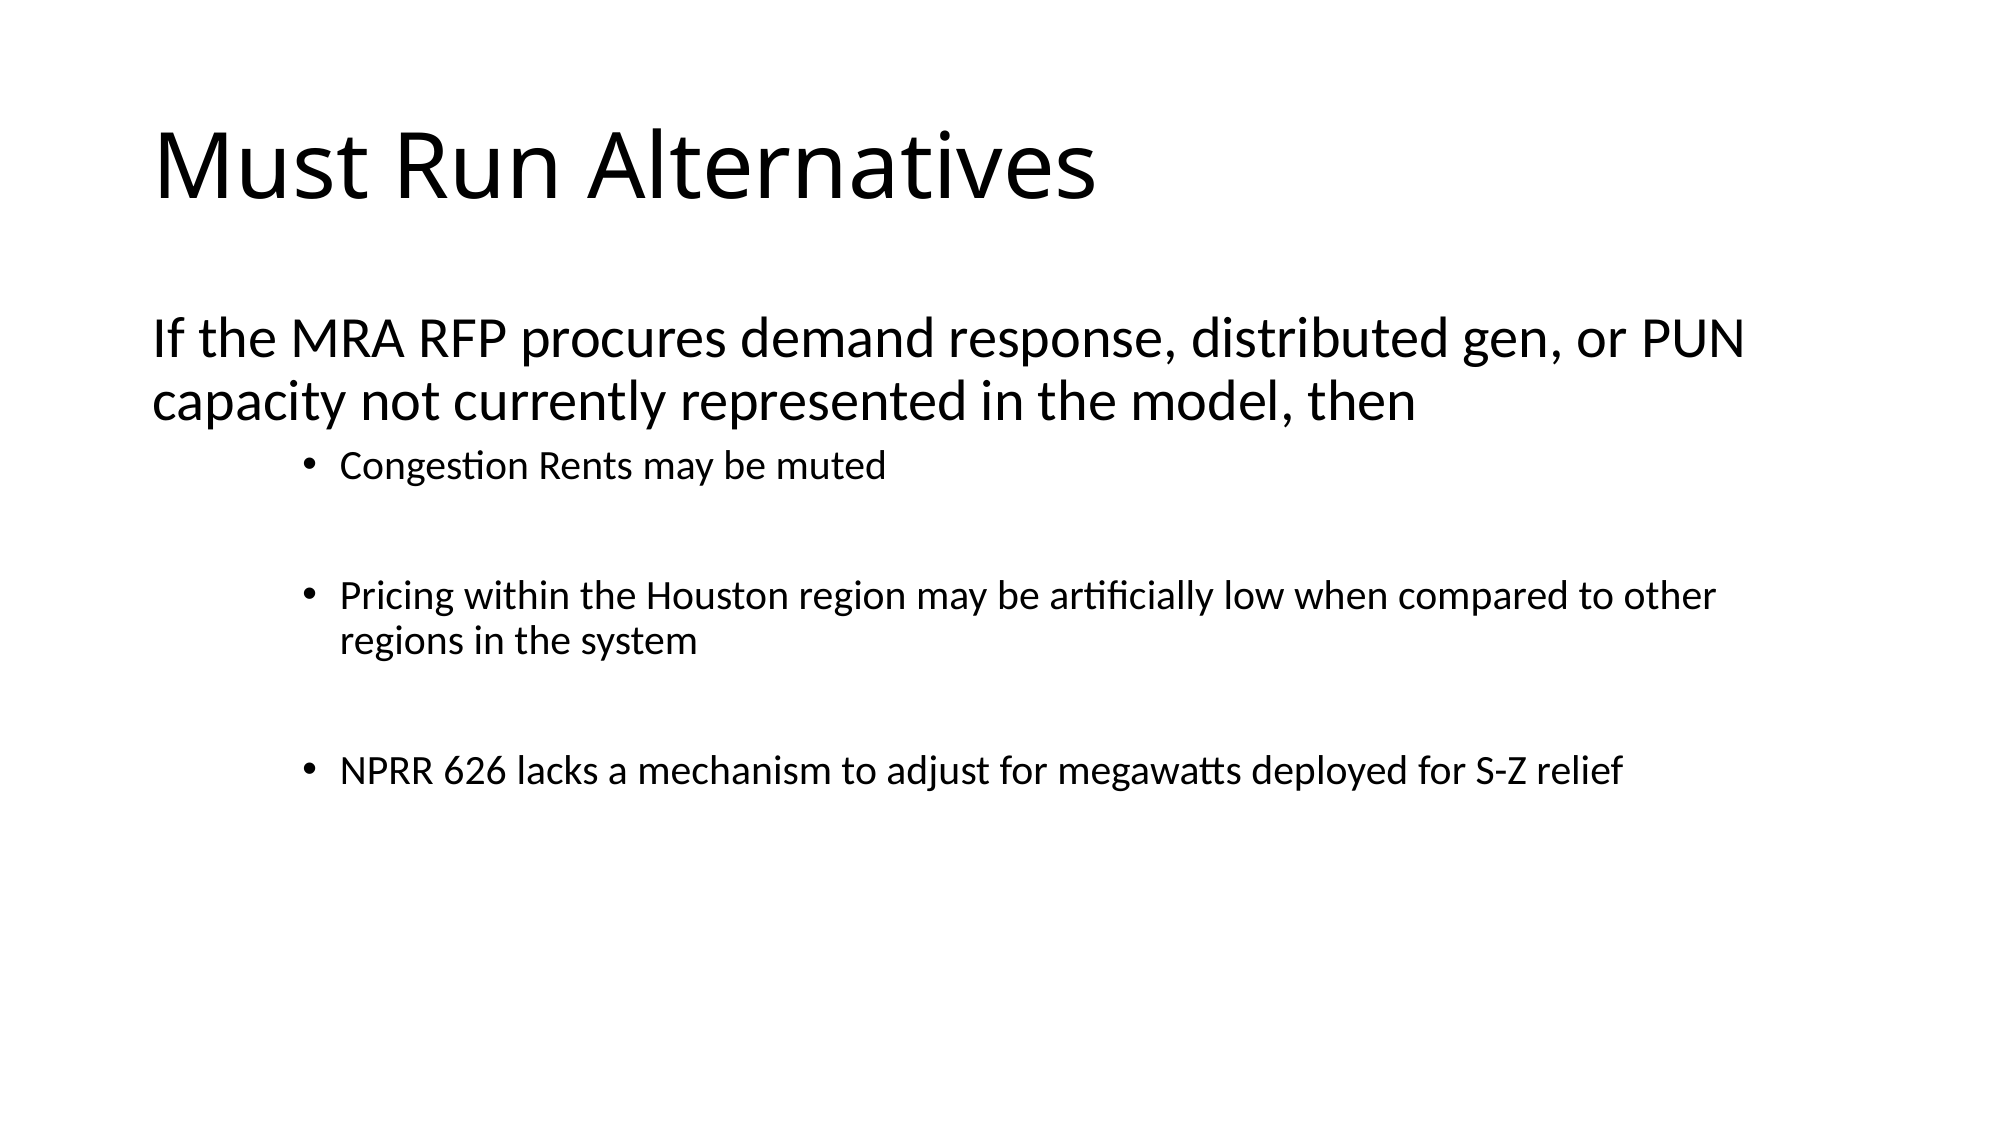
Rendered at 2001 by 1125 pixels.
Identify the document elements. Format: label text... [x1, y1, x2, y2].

list If the MRA RFP procures demand response, distributed gen, or PUN capacity not currently represented in the model, then Congestion Rents may be muted Pricing within the Houston region may be artificially low when compared to other regions in the system NPRR 626 lacks a mechanism to adjust for megawatts deployed for S-Z relief [137, 299, 1863, 1014]
title Must Run Alternatives [137, 59, 1863, 278]
